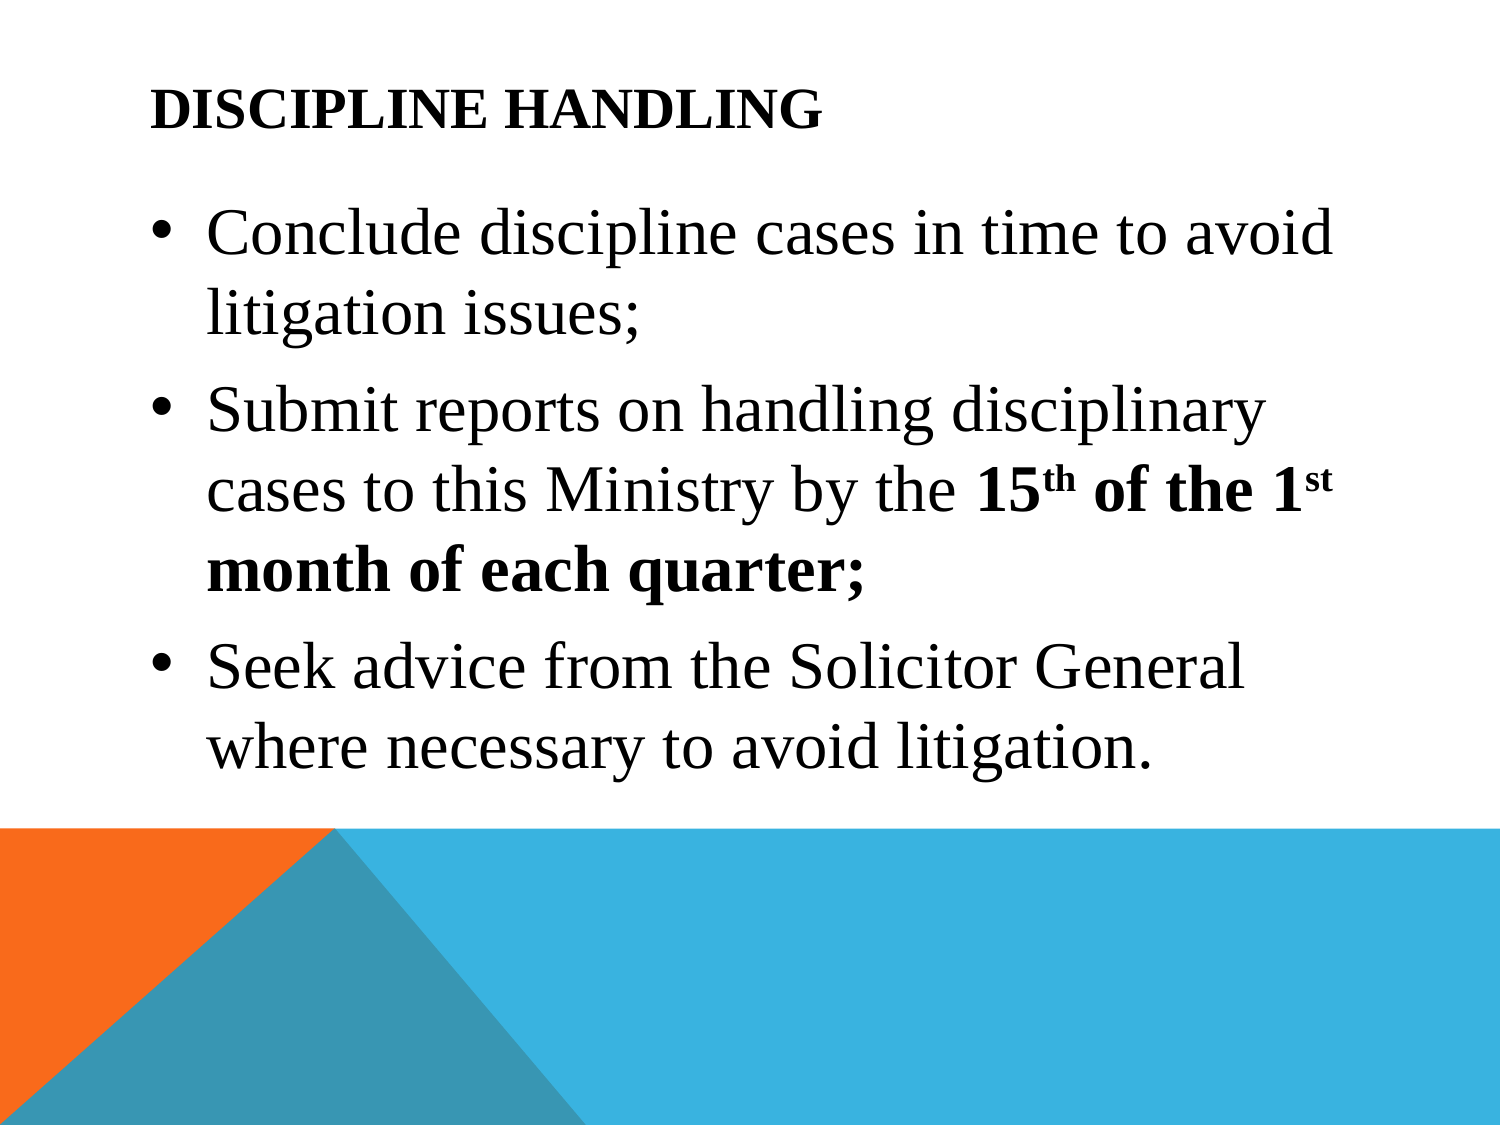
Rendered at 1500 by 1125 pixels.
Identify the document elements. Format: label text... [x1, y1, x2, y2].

list Conclude discipline cases in time to avoid litigation issues; Submit reports on handling disciplinary cases to this Ministry by the 15th of the 1st month of each quarter; Seek advice from the Solicitor General where necessary to avoid litigation. [135, 180, 1369, 813]
title DISCIPLINE HANDLING [135, 60, 1369, 150]
